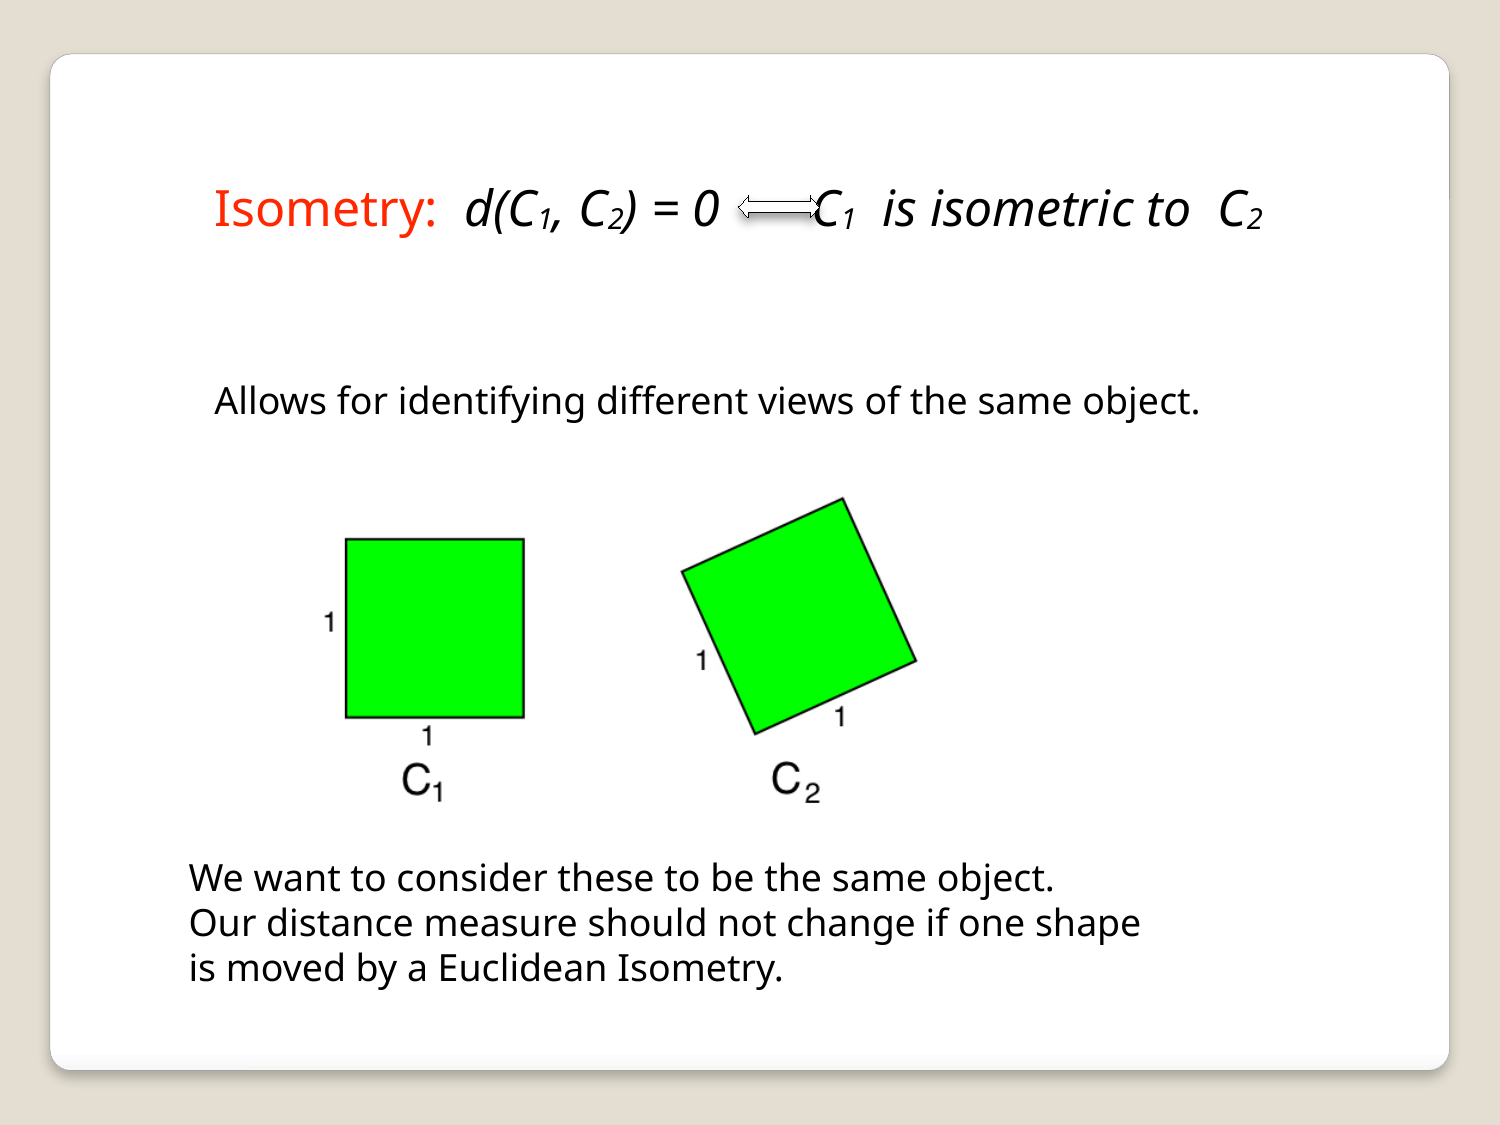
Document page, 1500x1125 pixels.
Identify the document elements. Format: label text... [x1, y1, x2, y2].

text_box Allows for identifying different views of the same object. [206, 369, 1210, 430]
text_box [738, 195, 820, 218]
text_box Isometry: d(C1, C2) = 0 C1 is isometric to C2 [206, 169, 1286, 244]
picture [314, 494, 922, 815]
text_box We want to consider these to be the same object. Our distance measure should not change if one shape is moved by a Euclidean Isometry. [181, 846, 1160, 997]
